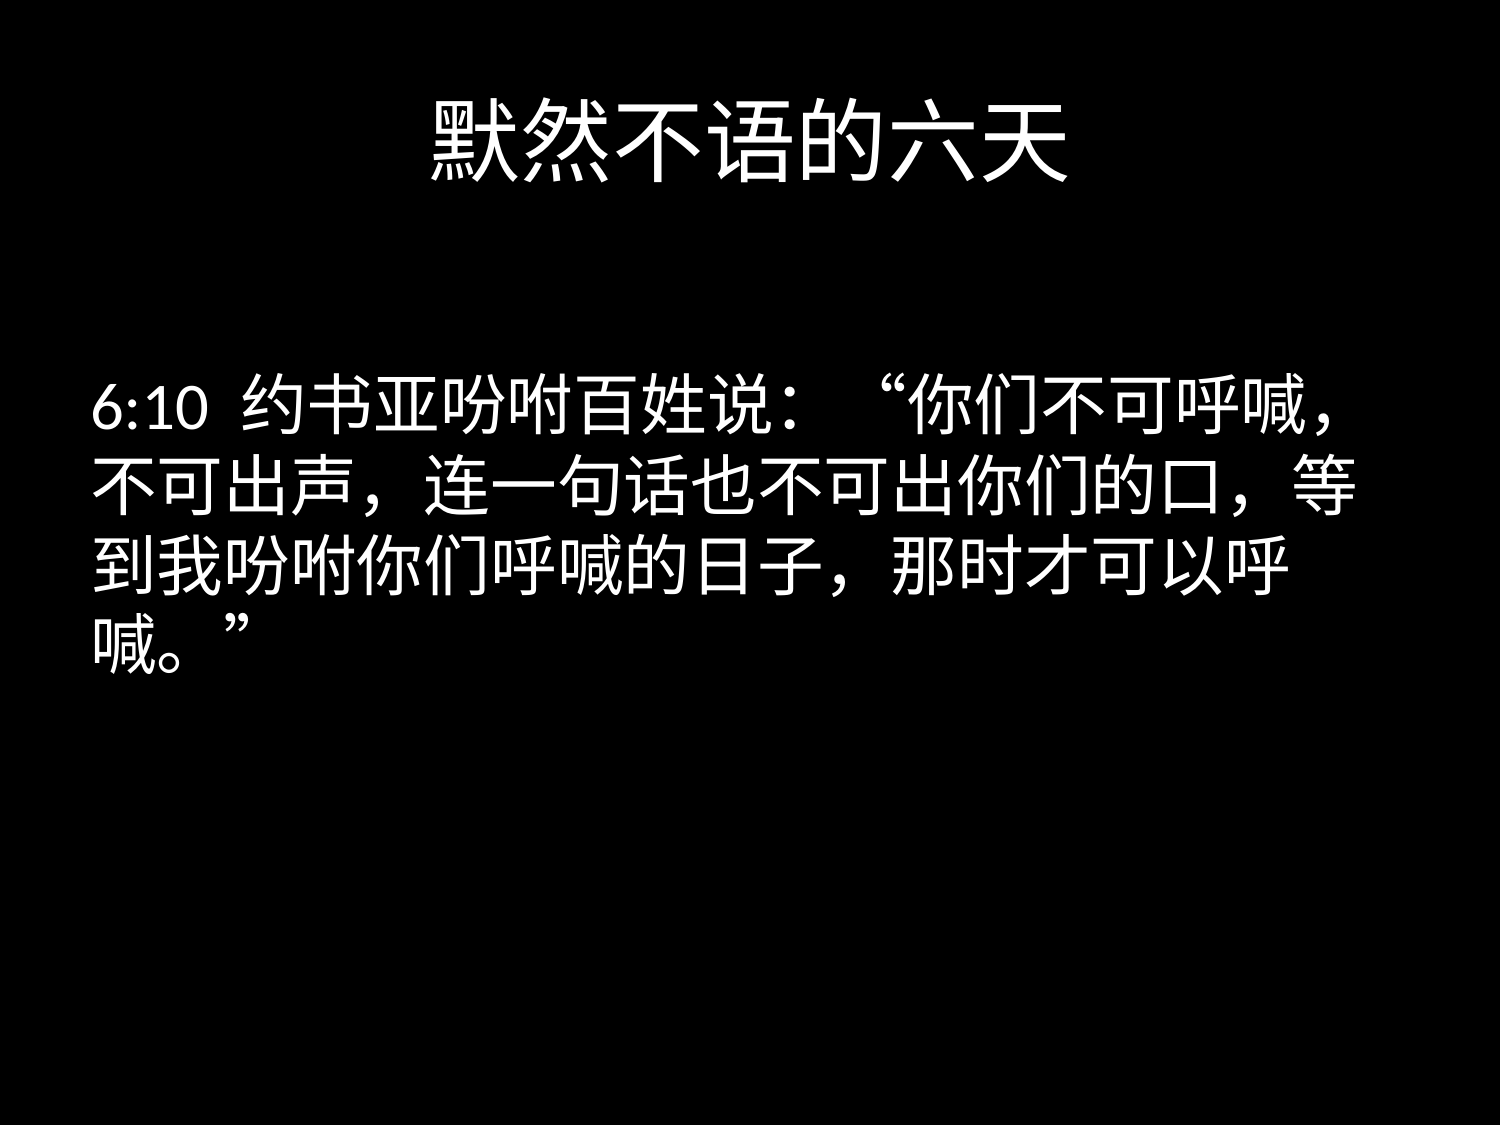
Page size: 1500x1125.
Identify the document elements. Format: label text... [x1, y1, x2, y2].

list 6:10 约书亚吩咐百姓说：“你们不可呼喊，不可出声，连一句话也不可出你们的口，等到我吩咐你们呼喊的日子，那时才可以呼喊。” [75, 262, 1425, 1005]
title 默然不语的六天 [75, 45, 1425, 233]
